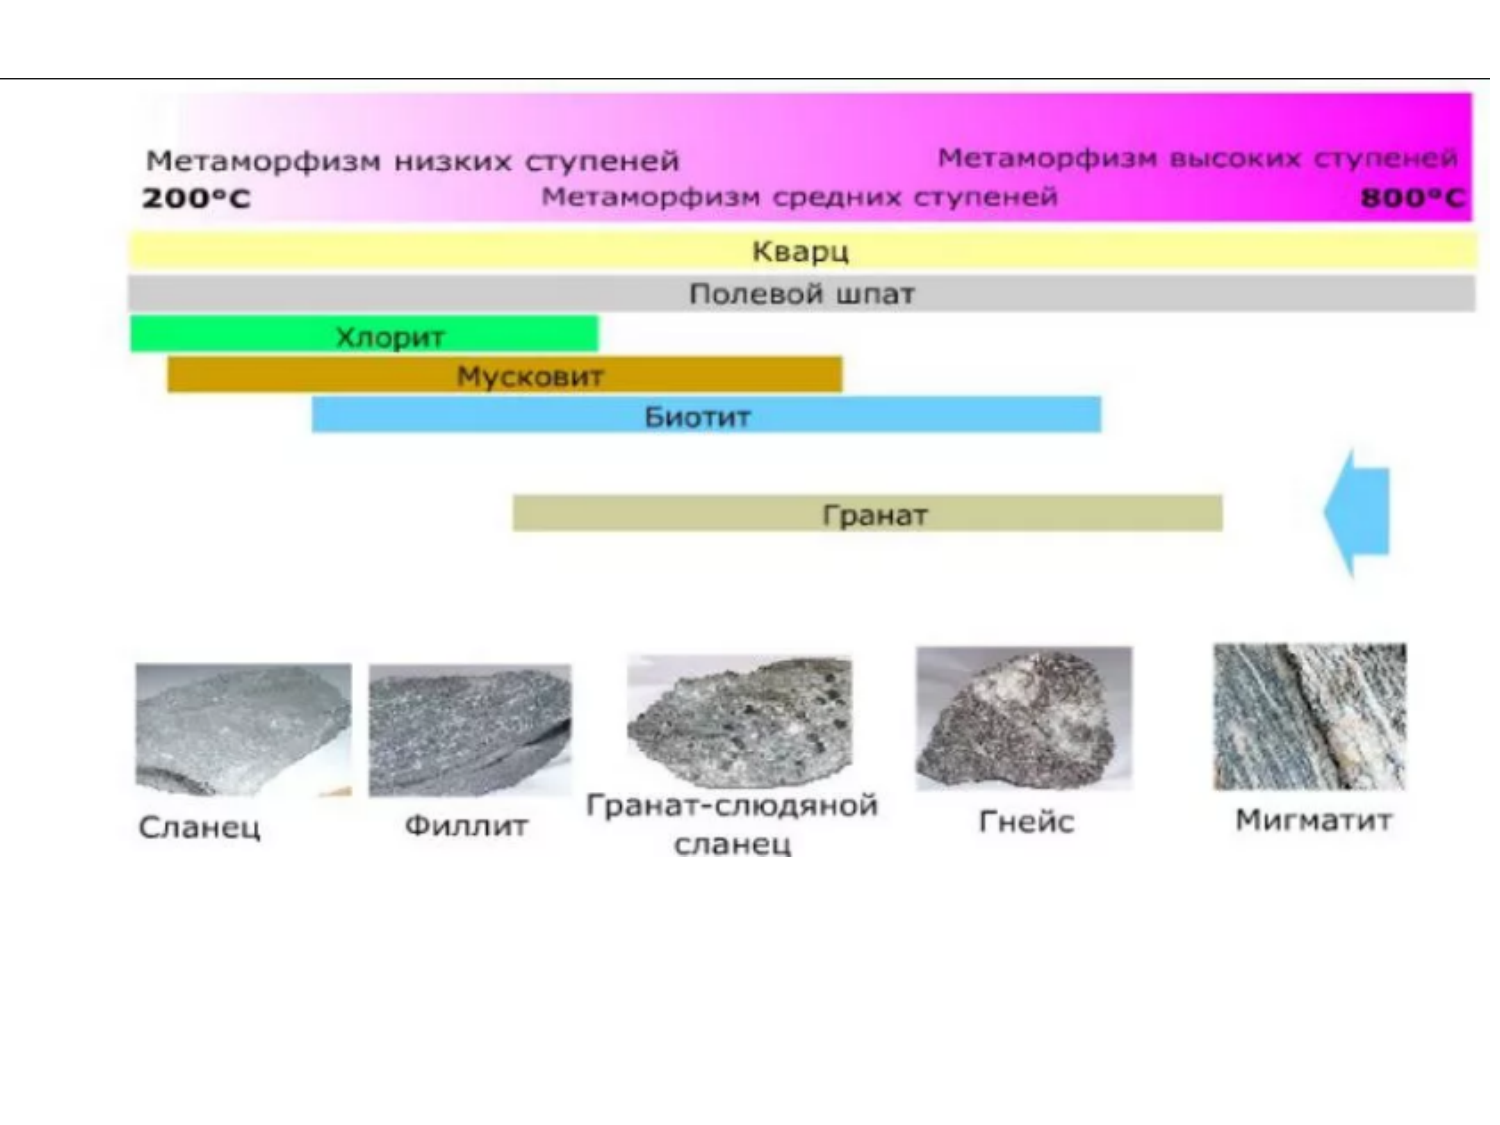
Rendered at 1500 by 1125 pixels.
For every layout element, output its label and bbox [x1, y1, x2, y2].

picture [0, 77, 1490, 857]
